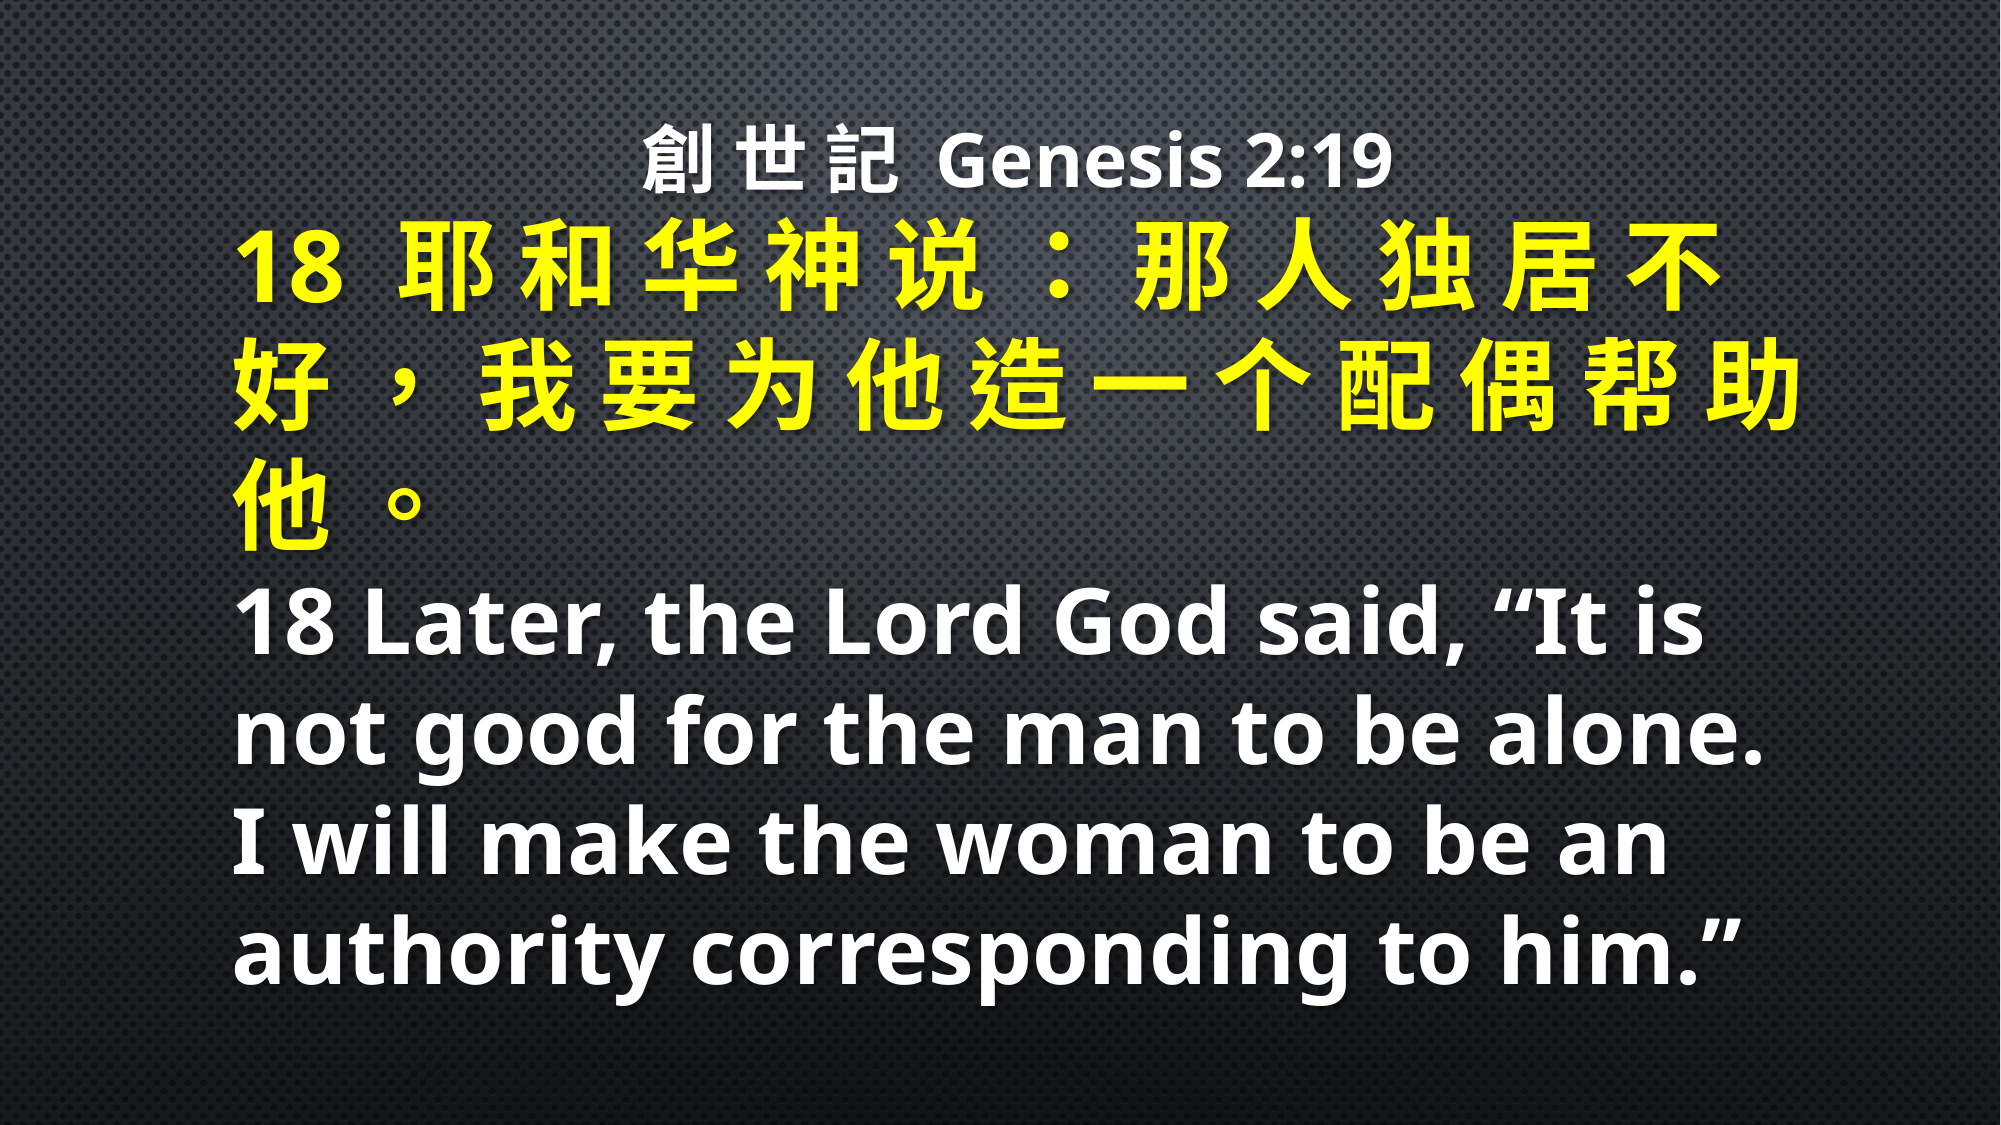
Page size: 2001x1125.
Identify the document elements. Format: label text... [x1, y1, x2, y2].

text_box 創 世 記 Genesis 2:19 18 耶 和 华 神 说 ： 那 人 独 居 不 好 ， 我 要 为 他 造 一 个 配 偶 帮 助 他 。 18 Later, the Lord God said, “It is not good for the man to be alone. I will make the woman to be an authority corresponding to him.” [217, 105, 1821, 1010]
